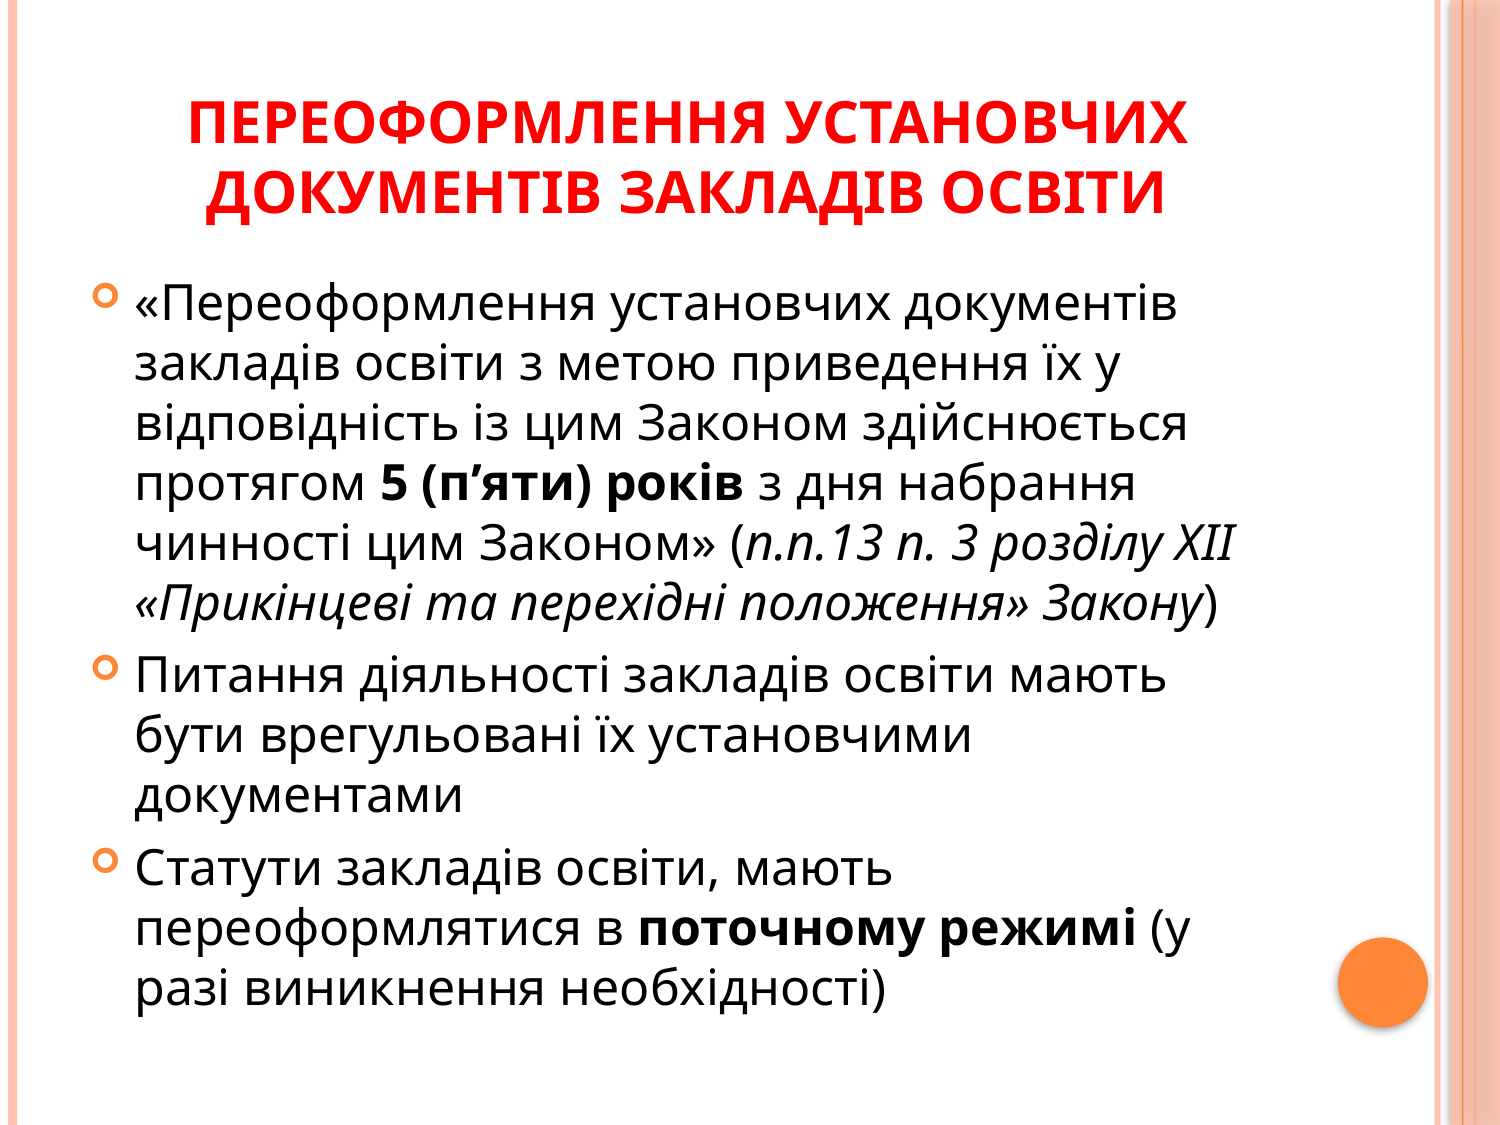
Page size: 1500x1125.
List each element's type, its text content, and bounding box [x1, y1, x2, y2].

list «Переоформлення установчих документів закладів освіти з метою приведення їх у відповідність із цим Законом здійснюється протягом 5 (п’яти) років з дня набрання чинності цим Законом» (п.п.13 п. 3 розділу ХІІ «Прикінцеві та перехідні положення» Закону) Питання діяльності закладів освіти мають бути врегульовані їх установчими документами Статути закладів освіти, мають переоформлятися в поточному режимі (у разі виникнення необхідності) [75, 262, 1300, 1062]
title Переоформлення установчих документів закладів освіти [75, 45, 1300, 233]
